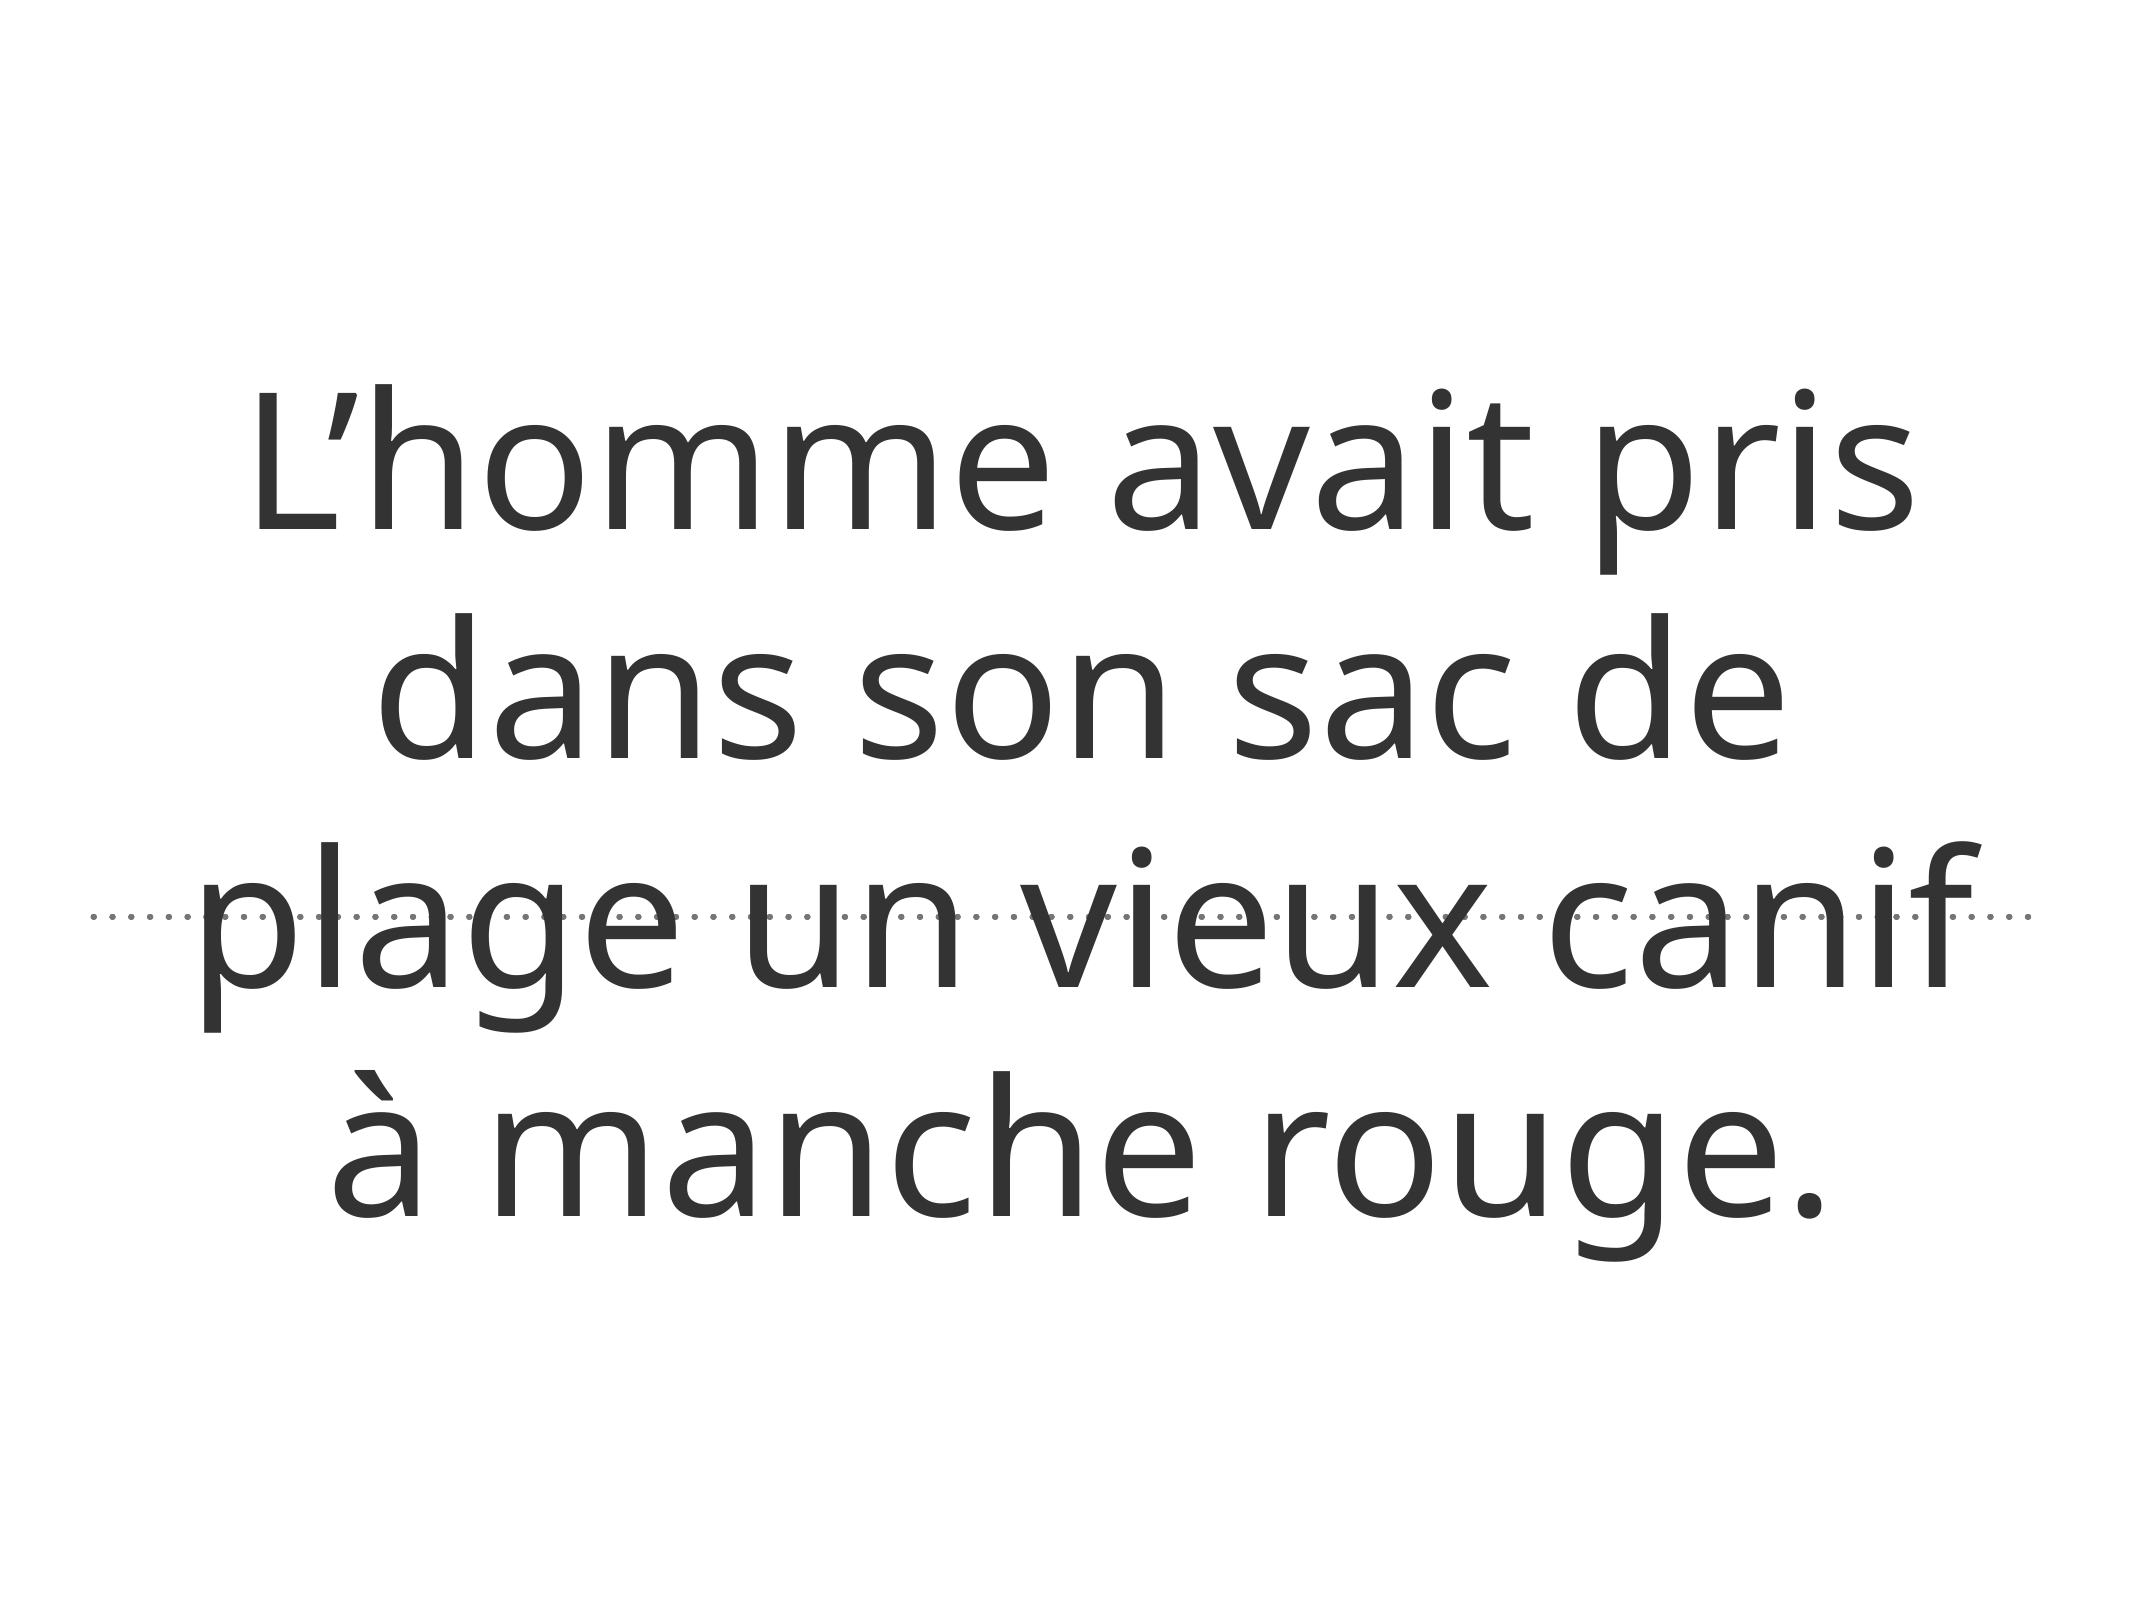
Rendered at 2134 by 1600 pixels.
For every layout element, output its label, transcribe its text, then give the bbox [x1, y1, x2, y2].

title L’homme avait pris dans son sac de plage un vieux canif à manche rouge. [108, 250, 2056, 1263]
